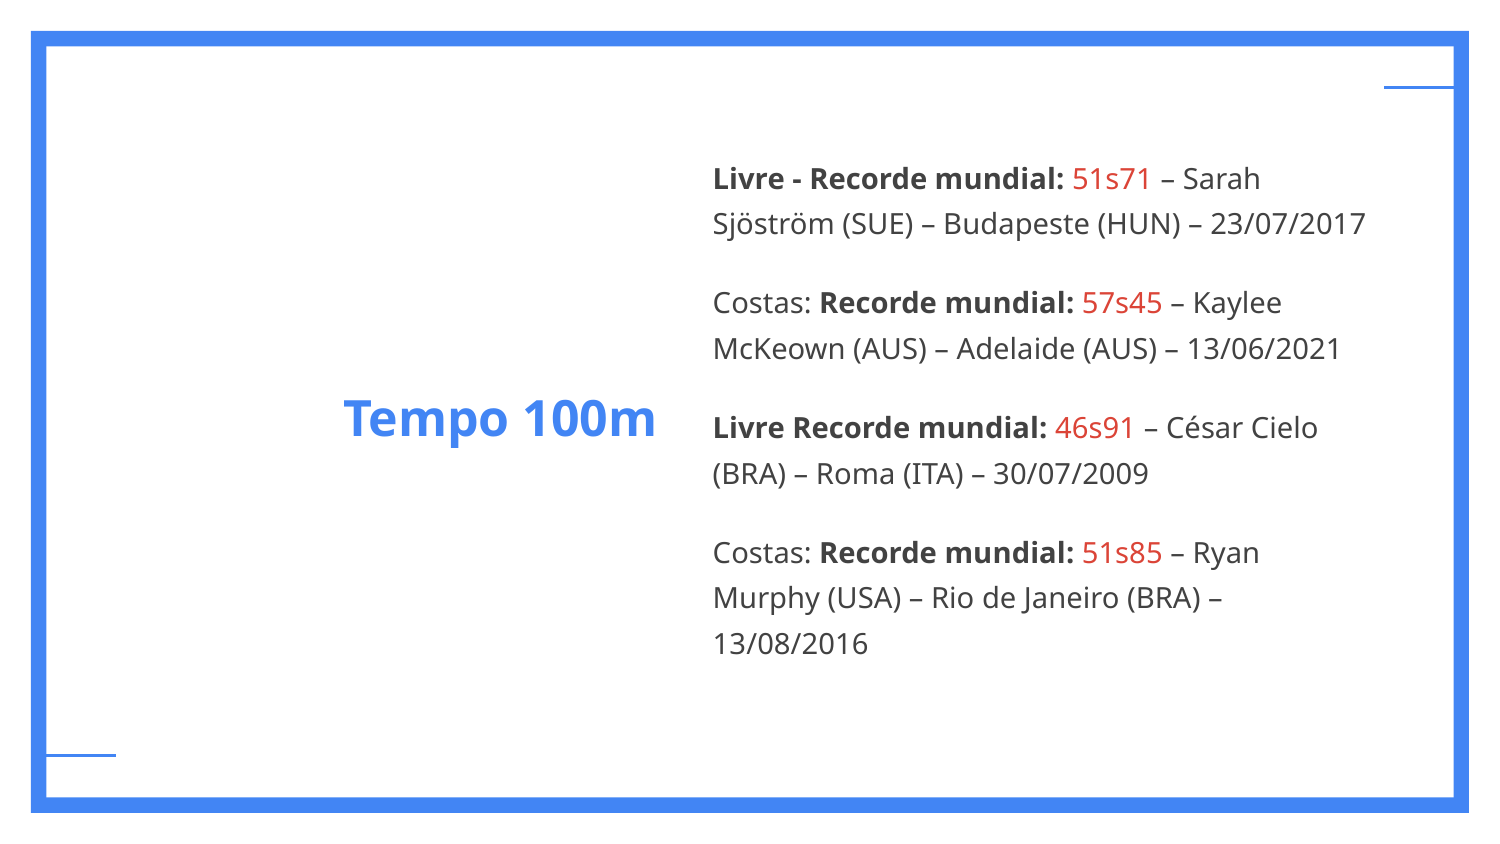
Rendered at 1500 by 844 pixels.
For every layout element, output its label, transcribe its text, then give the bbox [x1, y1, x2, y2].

title Tempo 100m [115, 232, 673, 602]
list Livre - Recorde mundial: 51s71 – Sarah Sjöström (SUE) – Budapeste (HUN) – 23/07/2017 Costas: Recorde mundial: 57s45 – Kaylee McKeown (AUS) – Adelaide (AUS) – 13/06/2021 Livre Recorde mundial: 46s91 – César Cielo (BRA) – Roma (ITA) – 30/07/2009 Costas: Recorde mundial: 51s85 – Ryan Murphy (USA) – Rio de Janeiro (BRA) – 13/08/2016 [697, 137, 1385, 697]
